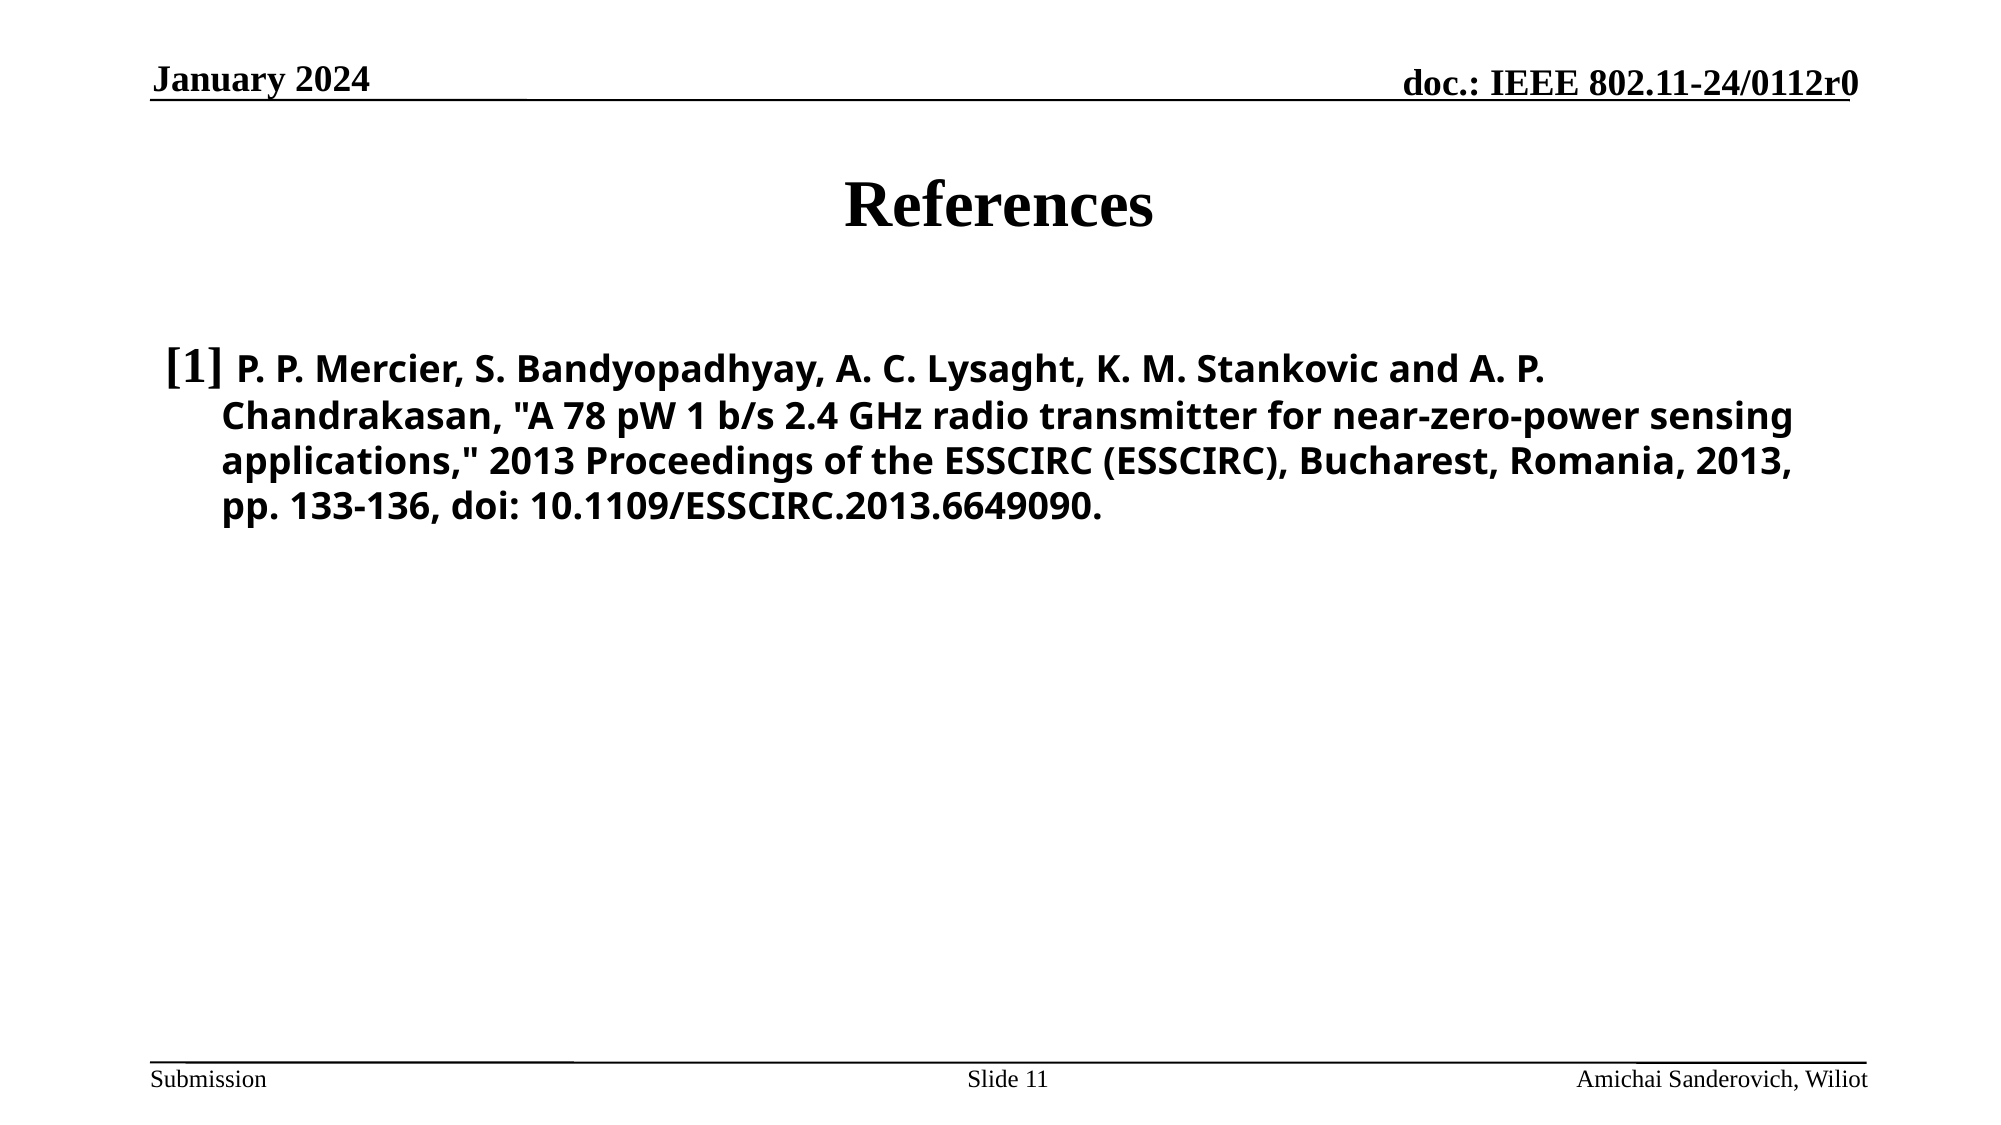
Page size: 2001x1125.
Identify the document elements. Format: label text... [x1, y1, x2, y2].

list [1] P. P. Mercier, S. Bandyopadhyay, A. C. Lysaght, K. M. Stankovic and A. P. Chandrakasan, "A 78 pW 1 b/s 2.4 GHz radio transmitter for near-zero-power sensing applications," 2013 Proceedings of the ESSCIRC (ESSCIRC), Bucharest, Romania, 2013, pp. 133-136, doi: 10.1109/ESSCIRC.2013.6649090. [149, 324, 1850, 1000]
slide_number Slide 11 [950, 1061, 1067, 1123]
title References [149, 112, 1850, 288]
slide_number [152, 54, 563, 100]
footer Amichai Sanderovich, Wiliot [1171, 1061, 1869, 1093]
